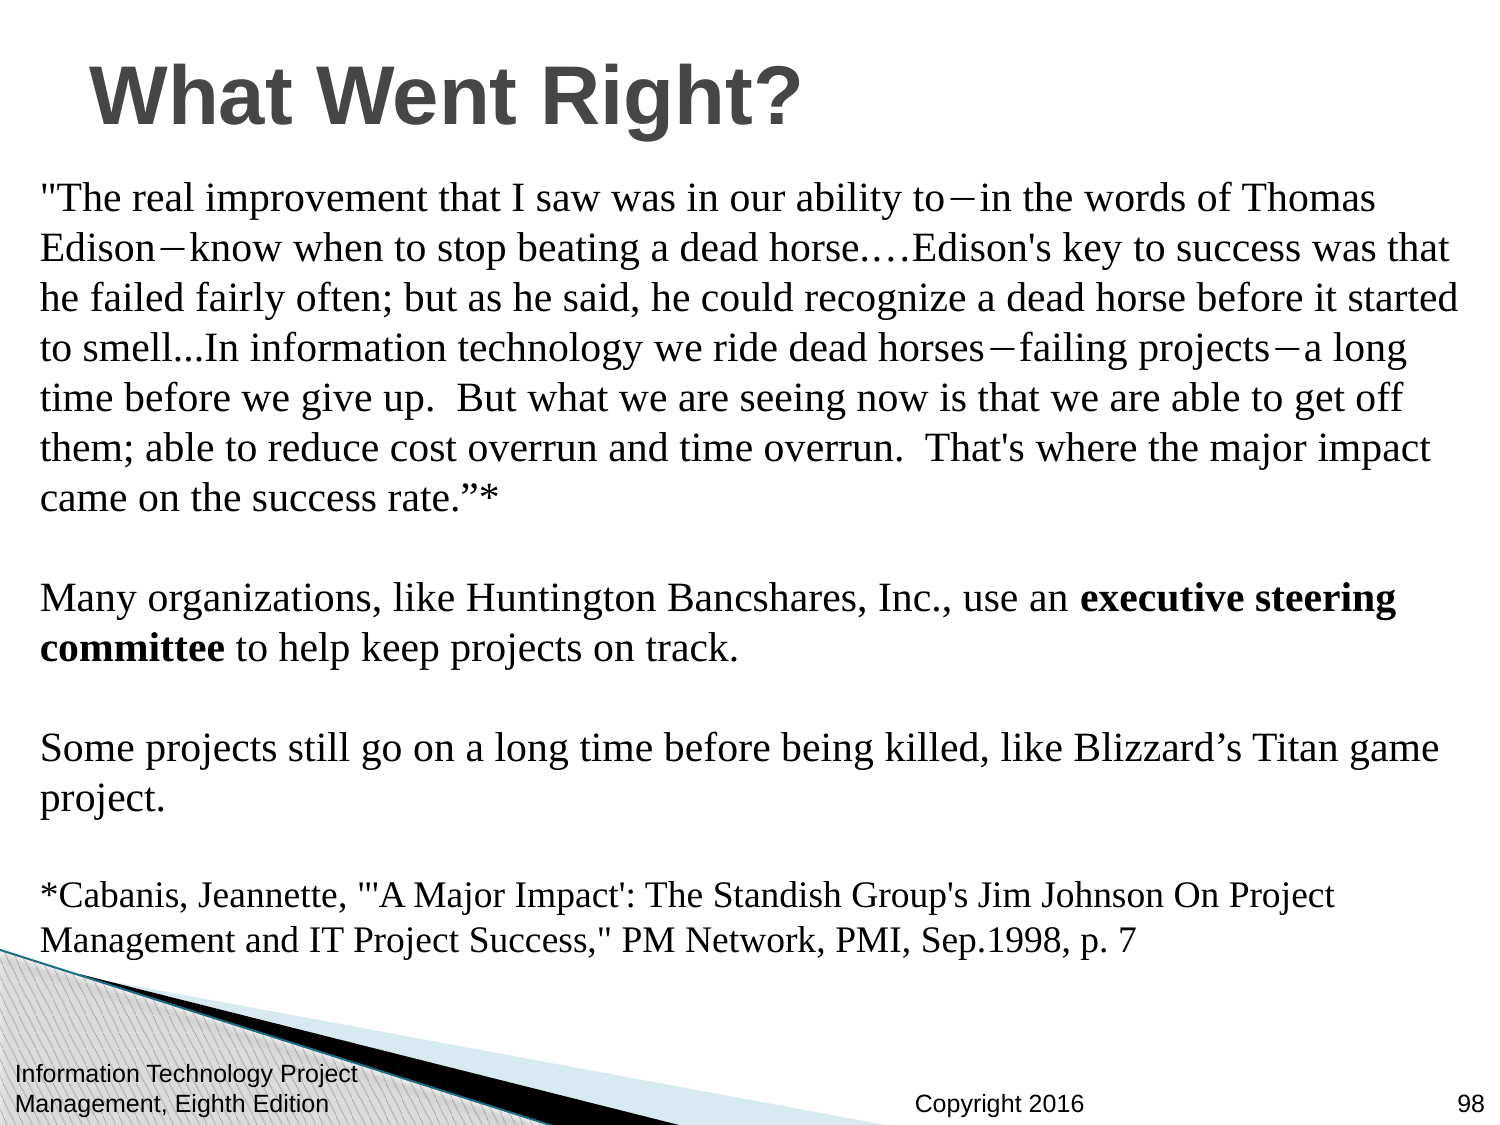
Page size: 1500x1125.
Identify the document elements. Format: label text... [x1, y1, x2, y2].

slide_number 98 [1408, 1065, 1500, 1125]
text_box "The real improvement that I saw was in our ability toin the words of Thomas Edisonknow when to stop beating a dead horse.…Edison's key to success was that he failed fairly often; but as he said, he could recognize a dead horse before it started to smell...In information technology we ride dead horsesfailing projectsa long time before we give up. But what we are seeing now is that we are able to get off them; able to reduce cost overrun and time overrun. That's where the major impact came on the success rate.”* Many organizations, like Huntington Bancshares, Inc., use an executive steering committee to help keep projects on track. Some projects still go on a long time before being killed, like Blizzard’s Titan game project. *Cabanis, Jeannette, "'A Major Impact': The Standish Group's Jim Johnson On Project Management and IT Project Success," PM Network, PMI, Sep.1998, p. 7 [24, 162, 1488, 968]
title What Went Right? [75, 45, 1425, 138]
footer Information Technology Project Management, Eighth Edition [0, 1065, 425, 1125]
